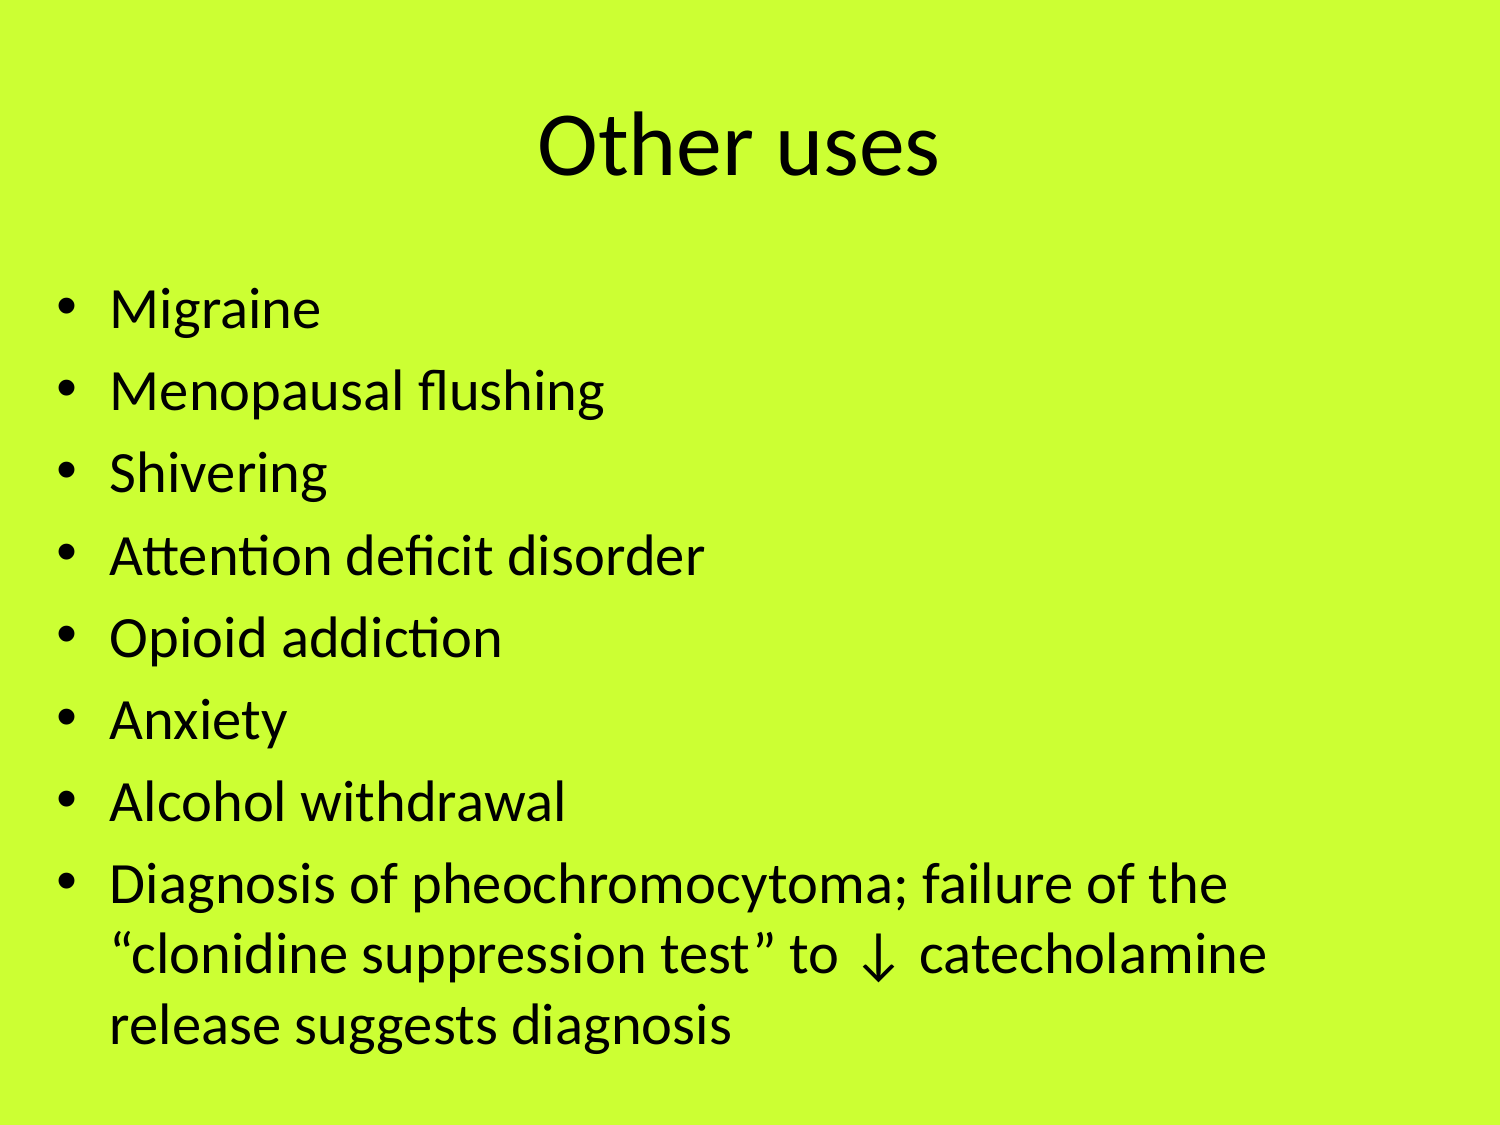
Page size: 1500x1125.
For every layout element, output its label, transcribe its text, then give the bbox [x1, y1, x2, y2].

title Other uses [75, 45, 1425, 233]
list Migraine Menopausal flushing Shivering Attention deficit disorder Opioid addiction Anxiety Alcohol withdrawal Diagnosis of pheochromocytoma; failure of the “clonidine suppression test” to ↓ catecholamine release suggests diagnosis [41, 262, 1425, 1071]
